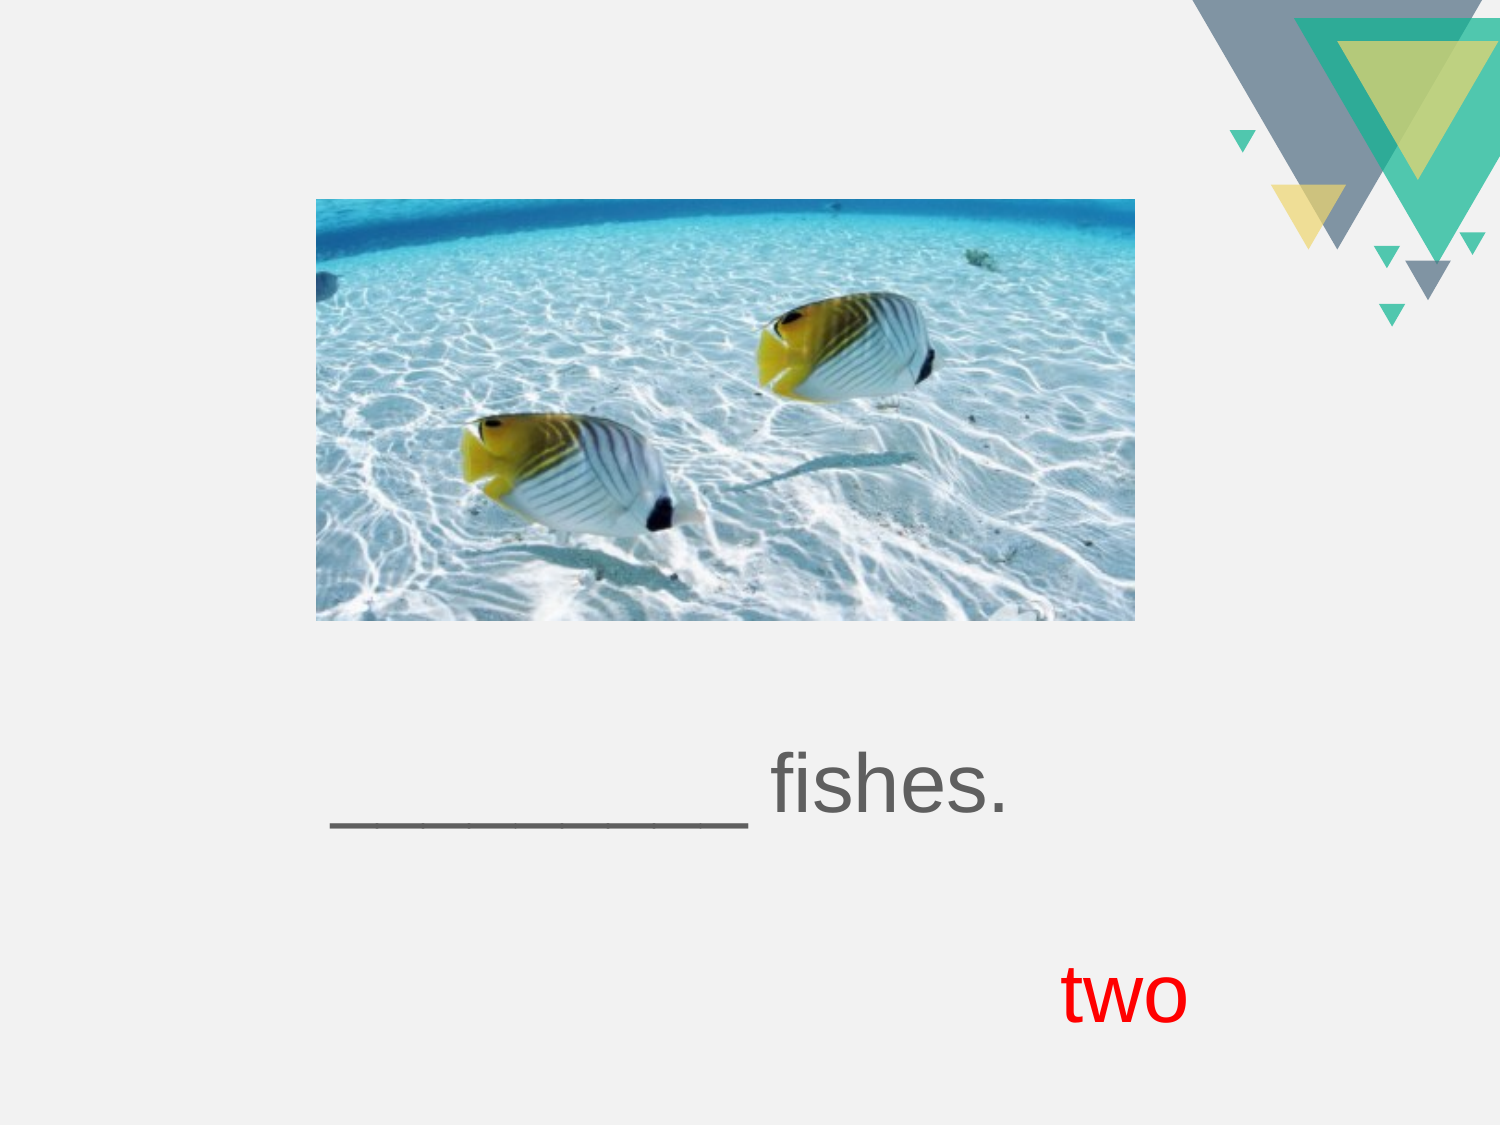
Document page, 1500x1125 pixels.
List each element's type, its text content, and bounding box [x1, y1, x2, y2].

text_box two [925, 902, 1325, 1047]
picture [316, 199, 1135, 621]
text_box _________ fishes. [316, 691, 1125, 882]
